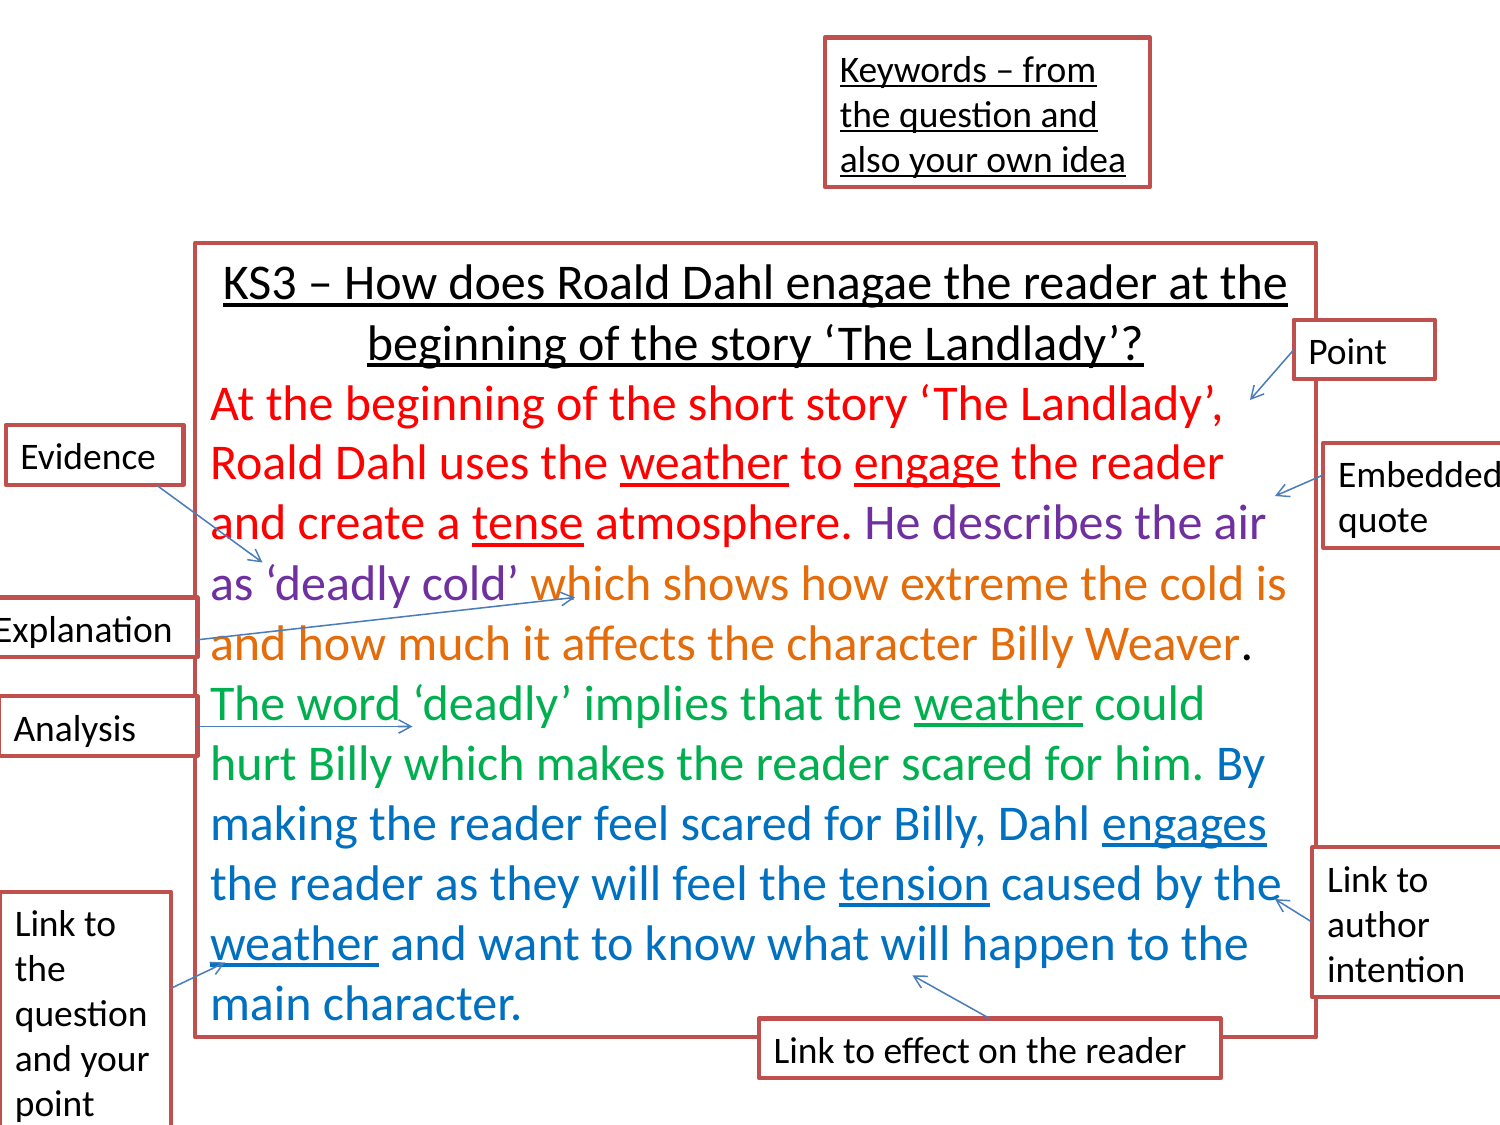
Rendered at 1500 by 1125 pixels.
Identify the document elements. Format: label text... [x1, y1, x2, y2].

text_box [194, 597, 576, 645]
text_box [1274, 898, 1313, 924]
text_box Explanation [0, 595, 200, 659]
text_box Point [1292, 318, 1437, 381]
text_box KS3 – How does Roald Dahl enagae the reader at the beginning of the story ‘The Landlady’? At the beginning of the short story ‘The Landlady’, Roald Dahl uses the weather to engage the reader and create a tense atmosphere. He describes the air as ‘deadly cold’ which shows how extreme the cold is and how much it affects the character Billy Weaver. The word ‘deadly’ implies that the weather could hurt Billy which makes the reader scared for him. By making the reader feel scared for Billy, Dahl engages the reader as they will feel the tension caused by the weather and want to know what will happen to the main character. [193, 241, 1318, 1039]
text_box Embedded quote [1321, 441, 1500, 550]
text_box Analysis [0, 694, 200, 758]
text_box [1249, 349, 1294, 401]
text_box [170, 962, 226, 989]
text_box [156, 485, 263, 563]
text_box Link to author intention [1310, 845, 1500, 999]
text_box Keywords – from the question and also your own idea [823, 35, 1152, 189]
text_box Link to effect on the reader [757, 1016, 1223, 1080]
text_box Link to the question and your point [0, 890, 173, 1125]
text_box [912, 975, 991, 1019]
text_box Evidence [4, 423, 186, 487]
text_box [1274, 474, 1324, 497]
